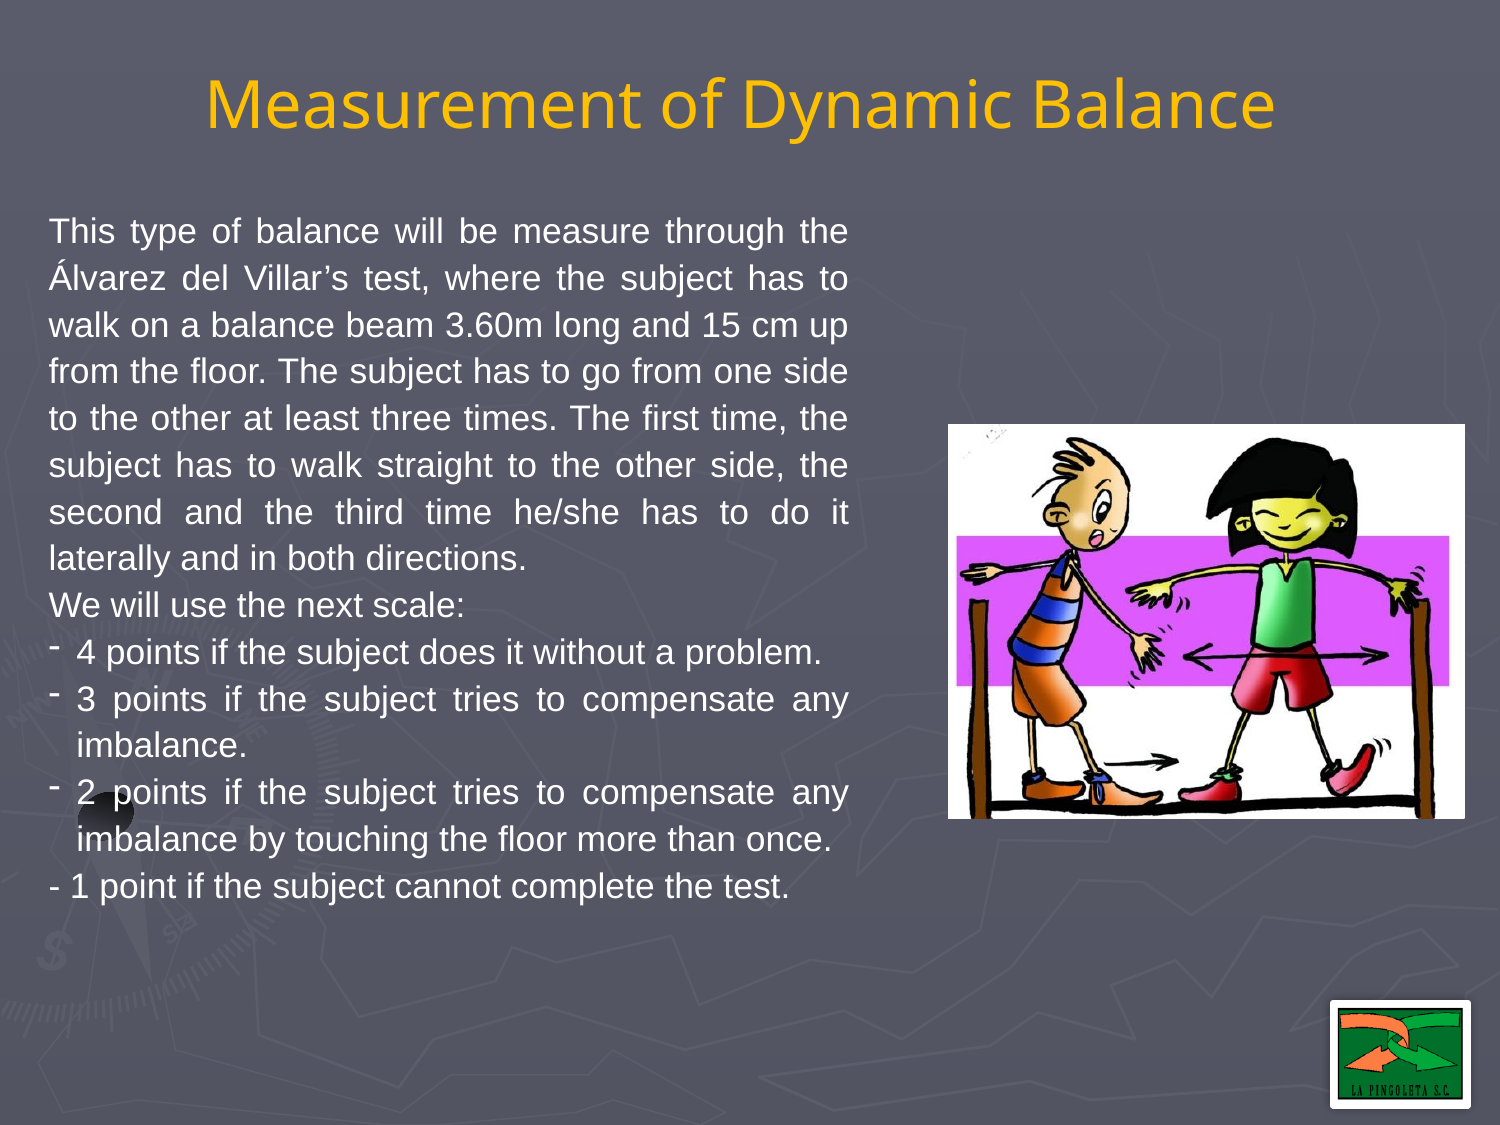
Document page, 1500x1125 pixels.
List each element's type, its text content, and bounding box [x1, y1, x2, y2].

text_box Measurement of Dynamic Balance [159, 54, 1341, 150]
picture [1335, 1005, 1466, 1104]
picture [947, 423, 1465, 819]
text_box This type of balance will be measure through the Álvarez del Villar’s test, where the subject has to walk on a balance beam 3.60m long and 15 cm up from the floor. The subject has to go from one side to the other at least three times. The first time, the subject has to walk straight to the other side, the second and the third time he/she has to do it laterally and in both directions. We will use the next scale: 4 points if the subject does it without a problem. 3 points if the subject tries to compensate any imbalance. 2 points if the subject tries to compensate any imbalance by touching the floor more than once. - 1 point if the subject cannot complete the test. [41, 196, 858, 913]
